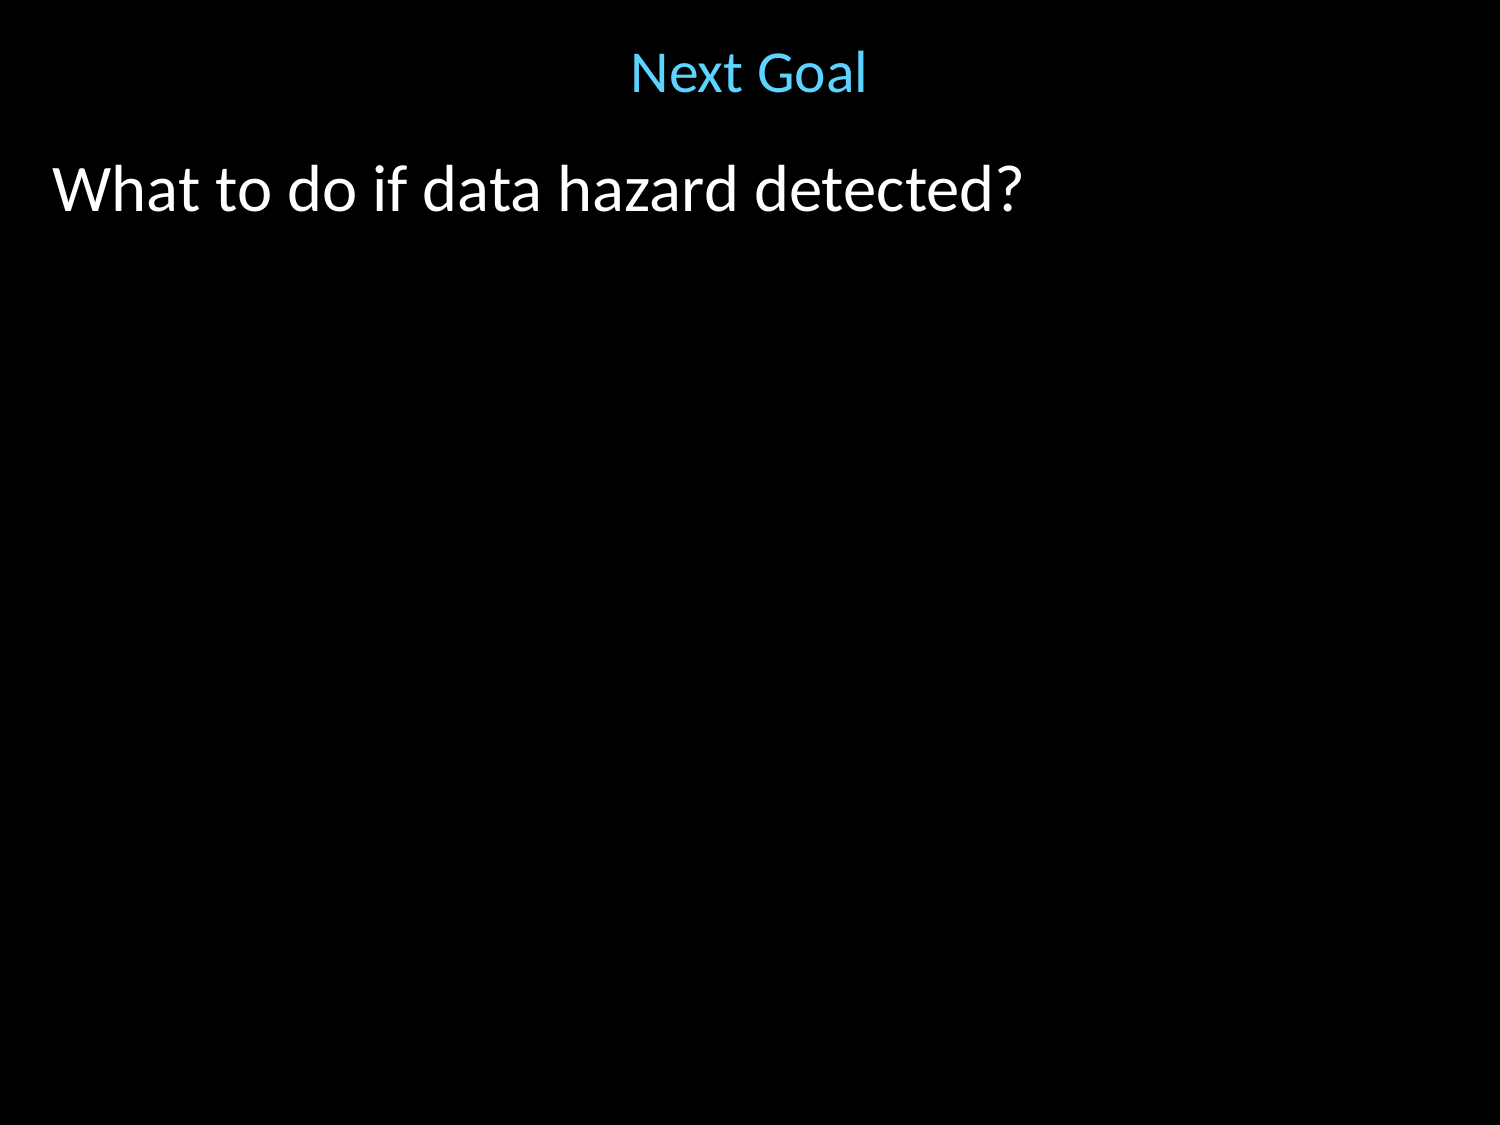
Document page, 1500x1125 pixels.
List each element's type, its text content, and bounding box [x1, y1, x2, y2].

list What to do if data hazard detected? [37, 137, 1463, 1063]
title Next Goal [37, 24, 1463, 113]
